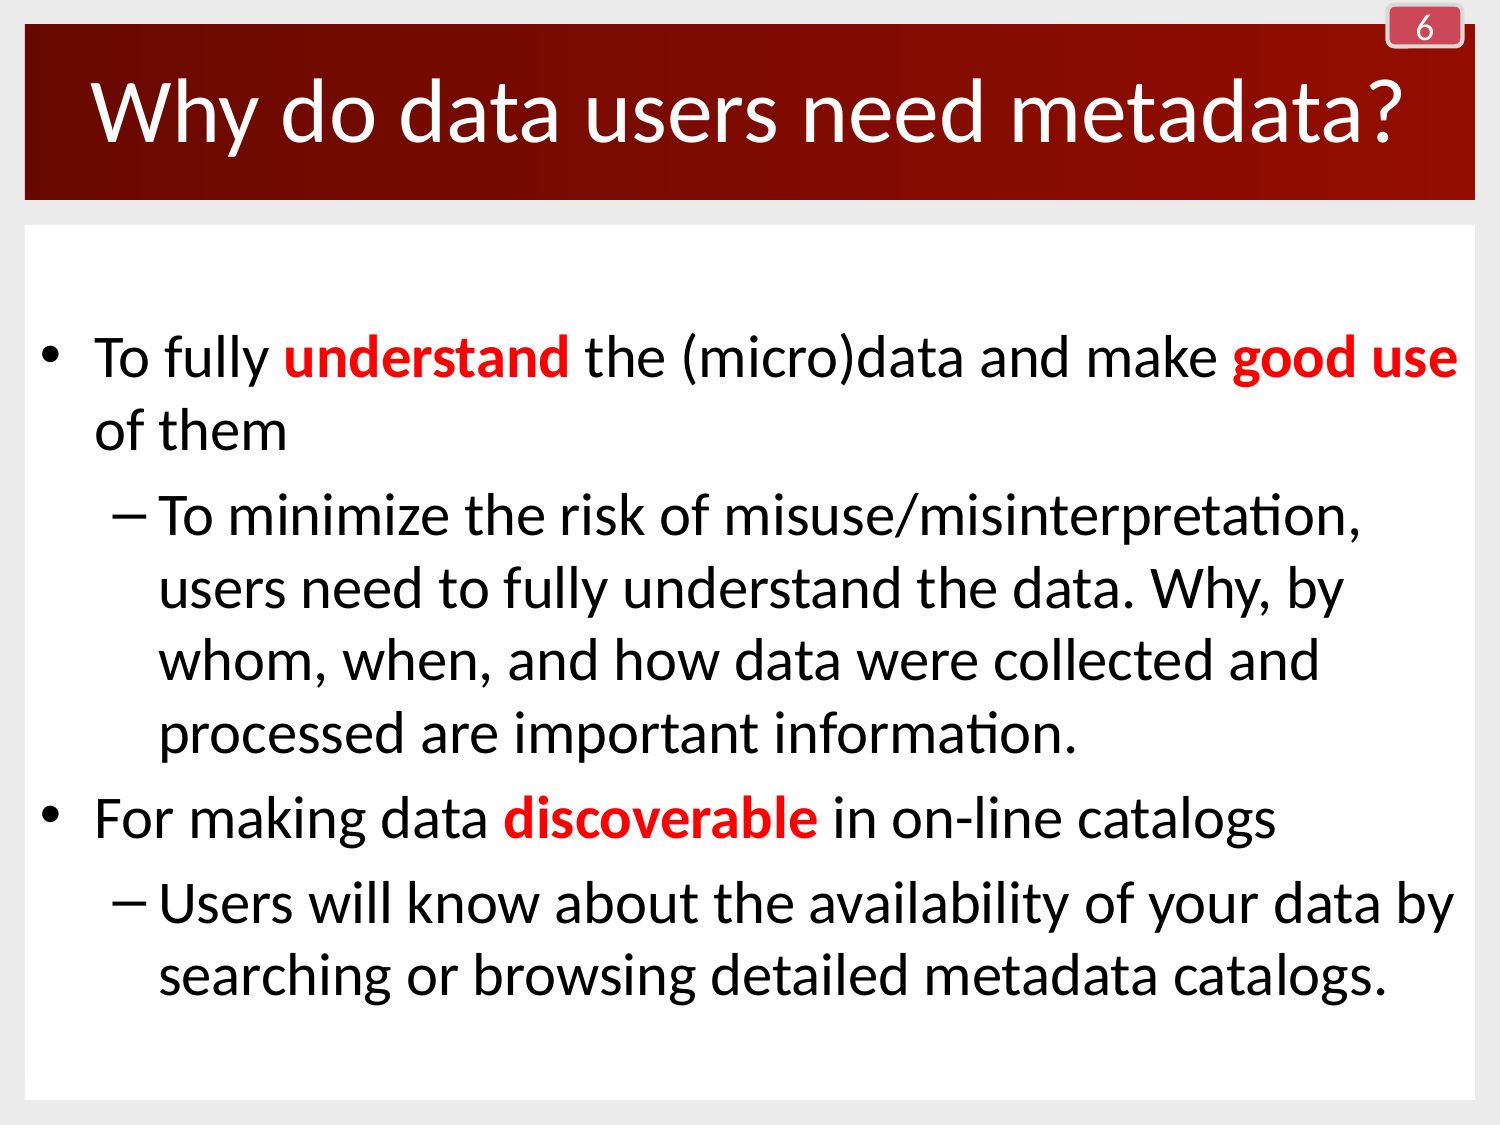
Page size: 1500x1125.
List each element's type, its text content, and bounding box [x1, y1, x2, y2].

title Why do data users need metadata? [24, 24, 1475, 200]
text_box 6 [1385, 2, 1465, 49]
list To fully understand the (micro)data and make good use of them To minimize the risk of misuse/misinterpretation, users need to fully understand the data. Why, by whom, when, and how data were collected and processed are important information. For making data discoverable in on-line catalogs Users will know about the availability of your data by searching or browsing detailed metadata catalogs. [24, 224, 1475, 1075]
